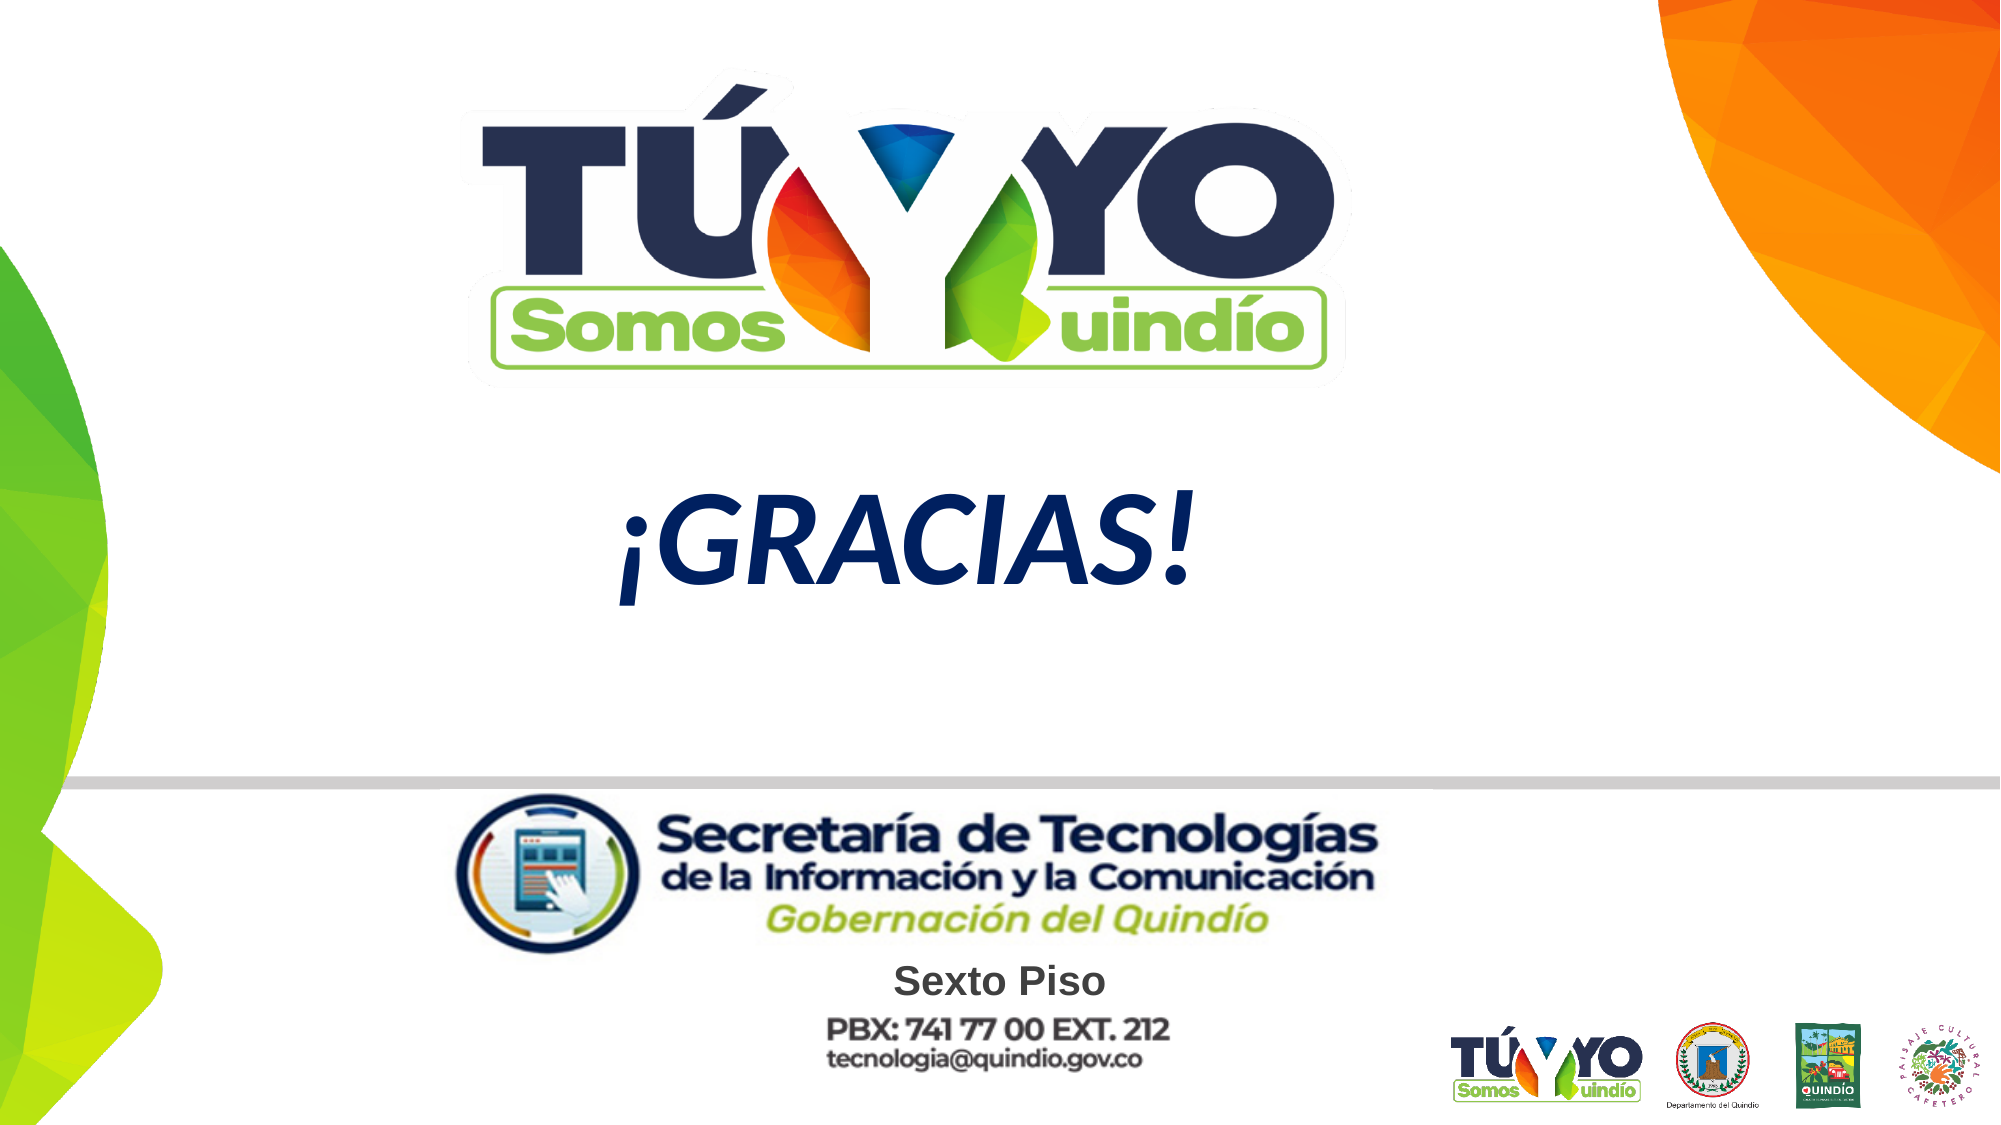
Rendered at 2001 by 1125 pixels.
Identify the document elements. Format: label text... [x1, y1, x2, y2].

text_box ¡GRACIAS! [495, 439, 1317, 620]
text_box Sexto Piso [878, 966, 1122, 1010]
picture [822, 1010, 1178, 1076]
text_box [187, 775, 1652, 790]
picture [440, 789, 1433, 966]
picture [1451, 0, 2000, 1125]
picture [0, 0, 187, 1125]
picture [460, 67, 1352, 388]
